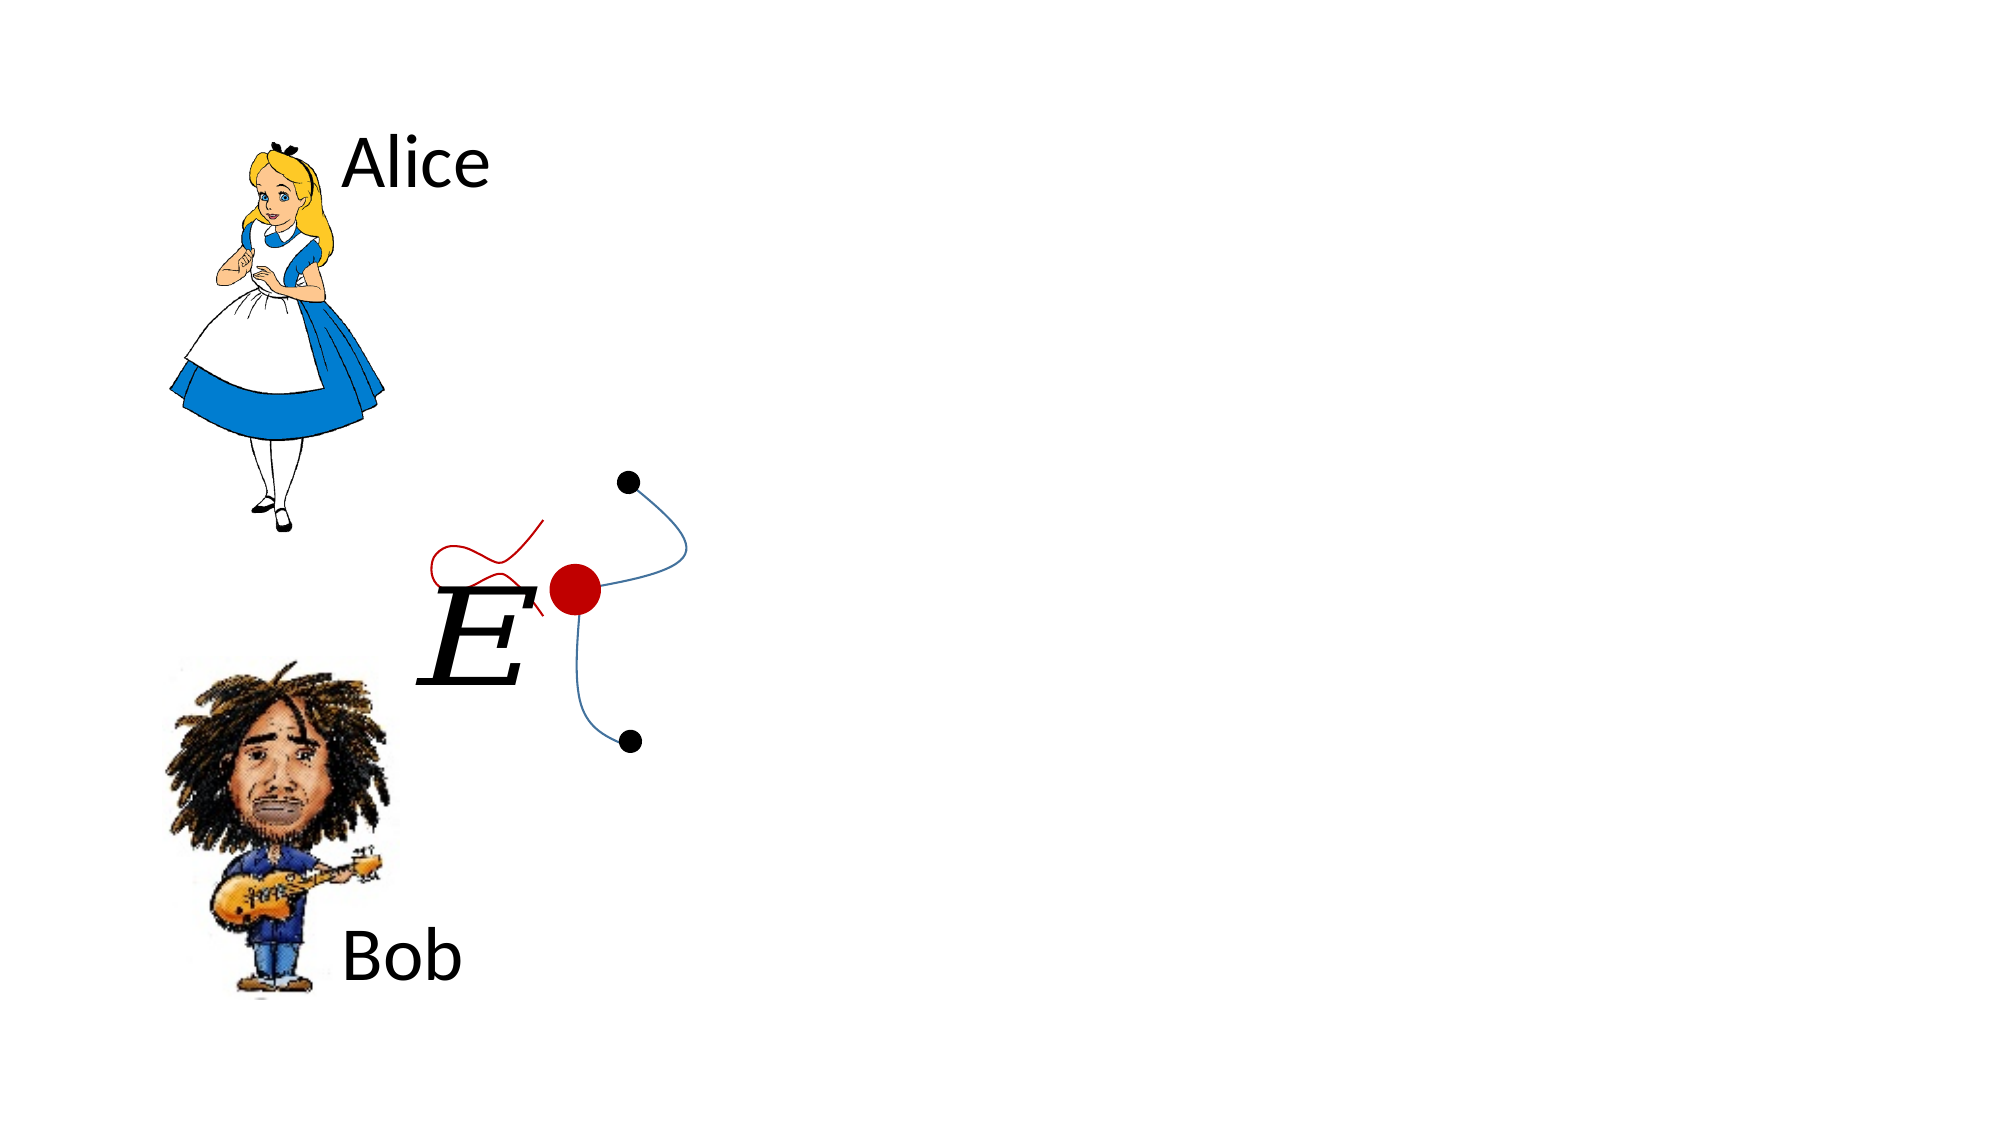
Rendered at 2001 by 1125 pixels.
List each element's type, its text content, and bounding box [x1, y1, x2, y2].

text_box [616, 470, 641, 495]
text_box Alice [326, 103, 705, 211]
picture [162, 656, 400, 1000]
text_box [575, 613, 623, 744]
picture [138, 142, 417, 534]
text_box Bob [326, 896, 705, 1004]
text_box [430, 519, 545, 617]
text_box [585, 490, 688, 587]
text_box [618, 729, 643, 753]
text_box [549, 563, 601, 616]
